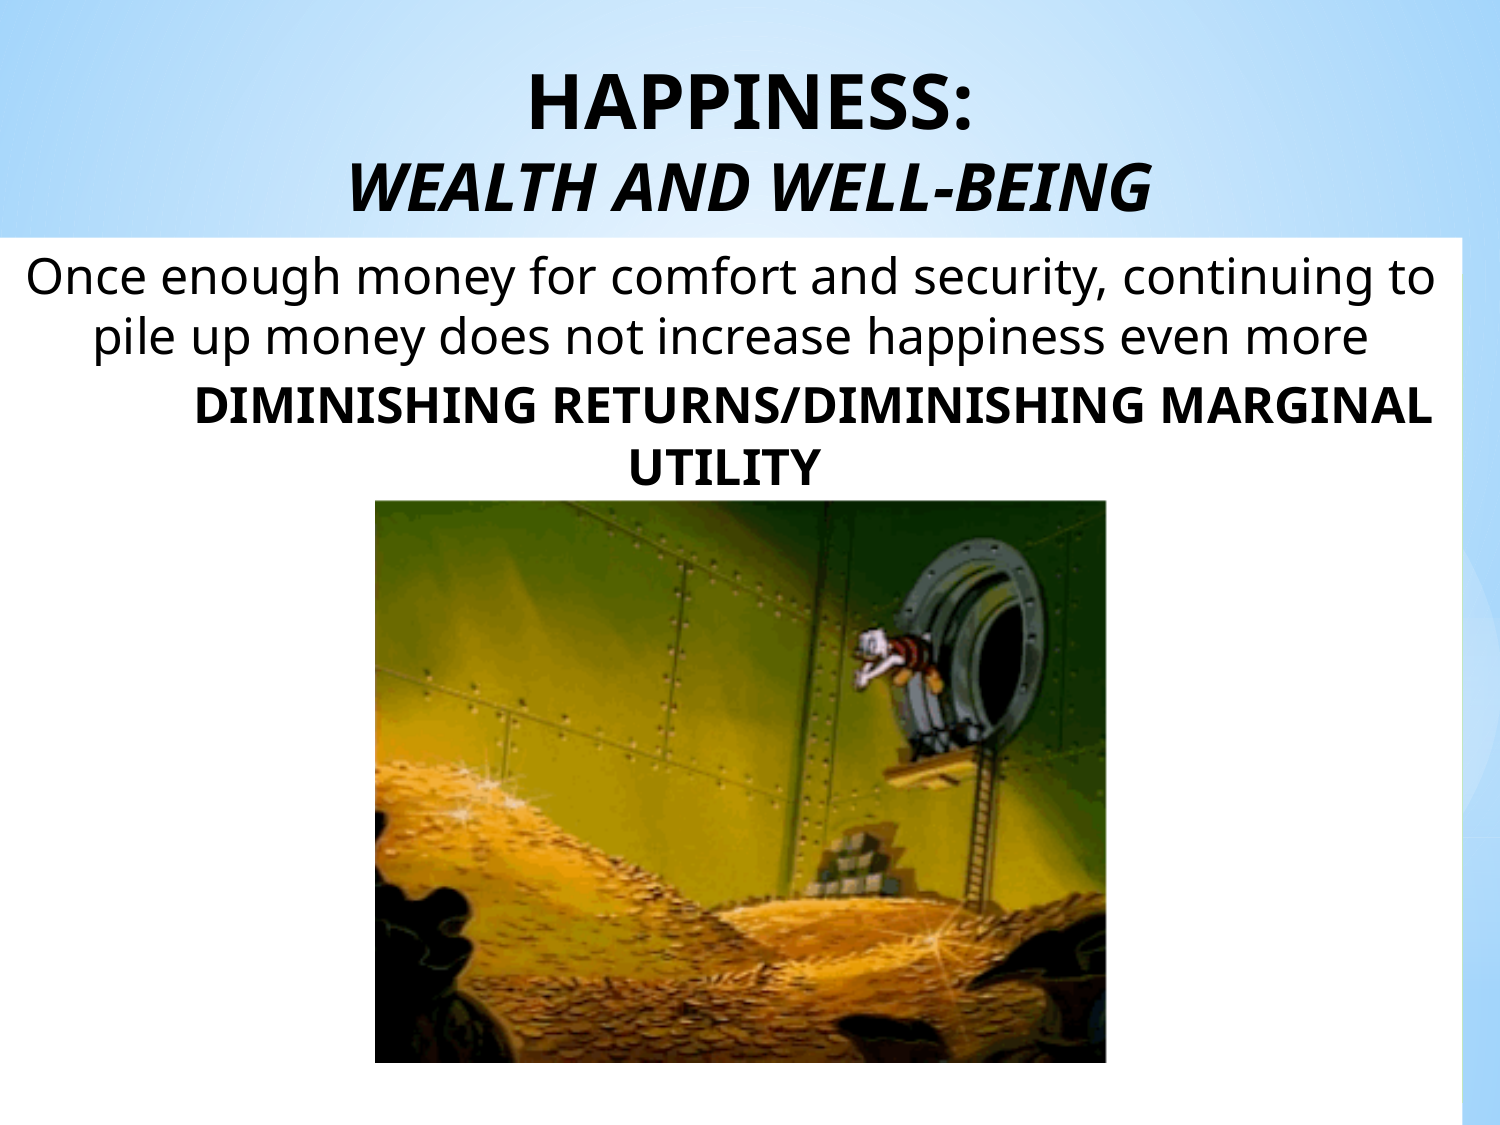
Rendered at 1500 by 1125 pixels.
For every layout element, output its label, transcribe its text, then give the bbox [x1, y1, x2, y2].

title HAPPINESS: WEALTH AND WELL-BEING [0, 45, 1500, 233]
text_box Once enough money for comfort and security, continuing to pile up money does not increase happiness even more DIMINISHING RETURNS/DIMINISHING MARGINAL UTILITY [0, 237, 1463, 1125]
picture [37, 274, 1463, 1103]
